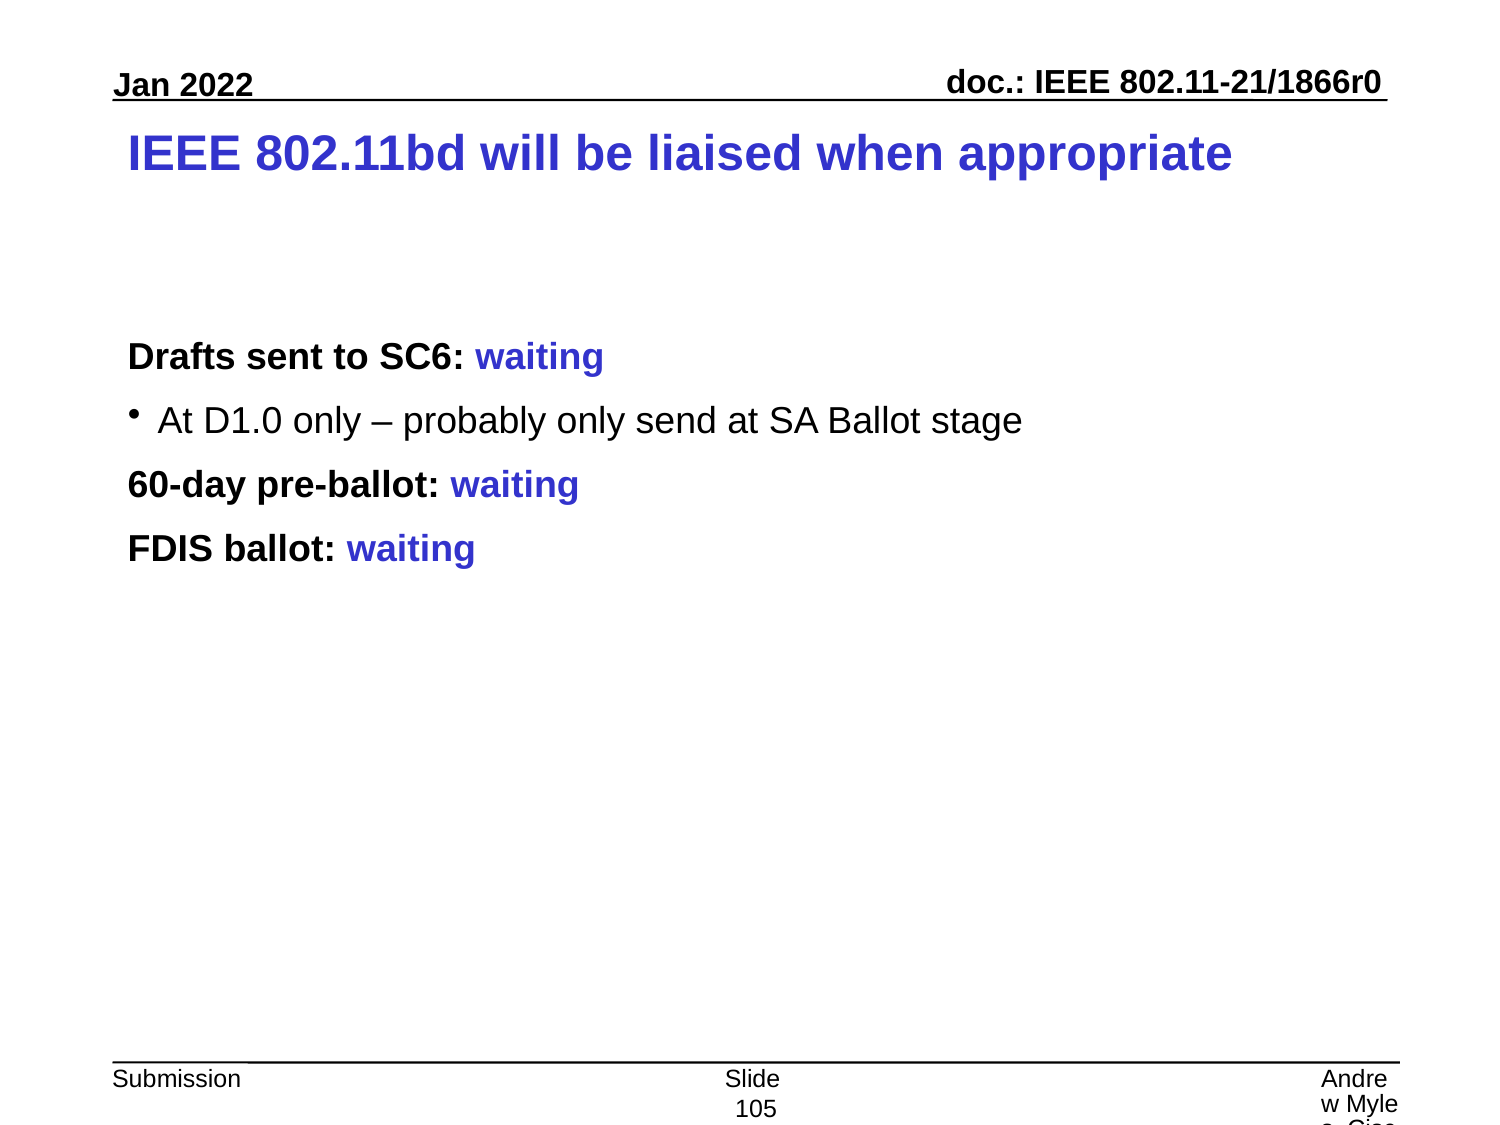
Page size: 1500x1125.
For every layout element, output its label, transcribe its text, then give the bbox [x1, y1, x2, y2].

list Drafts sent to SC6: waiting At D1.0 only – probably only send at SA Ballot stage 60-day pre-ballot: waiting FDIS ballot: waiting [112, 324, 1388, 1000]
slide_number Slide 105 [709, 1061, 803, 1093]
footer Andrew Myles, Cisco [1320, 1061, 1402, 1093]
title IEEE 802.11bd will be liaised when appropriate [112, 112, 1388, 288]
